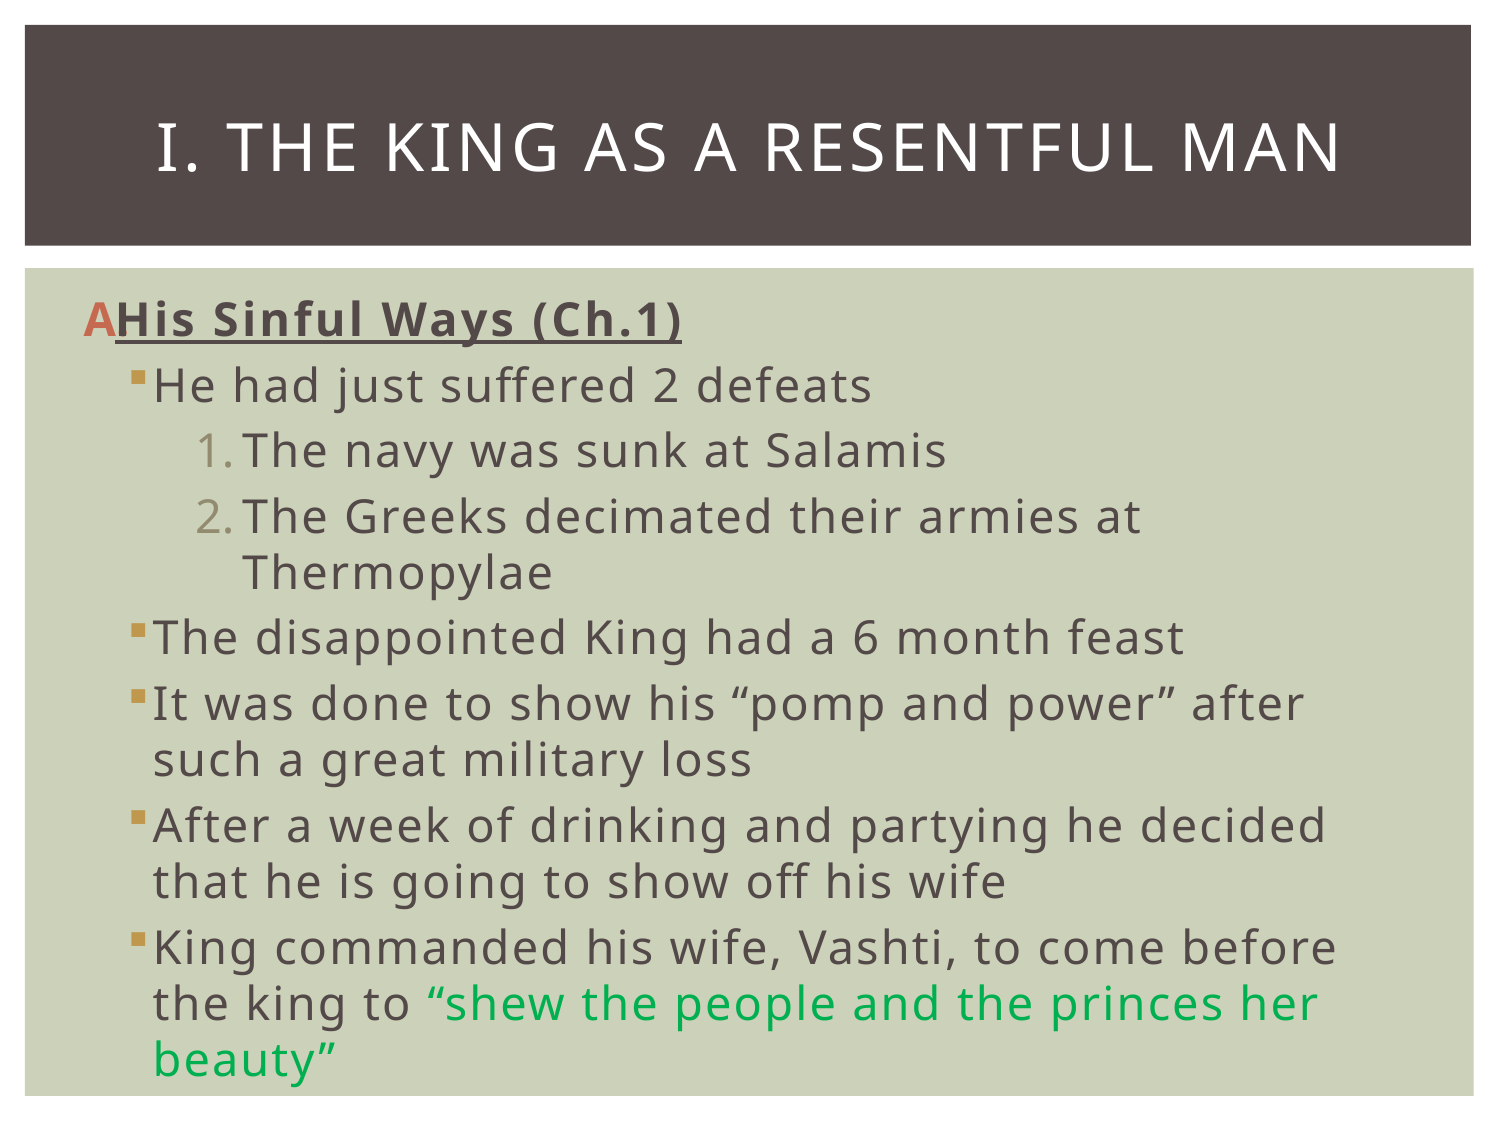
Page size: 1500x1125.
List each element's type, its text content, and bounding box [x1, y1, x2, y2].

list His Sinful Ways (Ch.1) He had just suffered 2 defeats The navy was sunk at Salamis The Greeks decimated their armies at Thermopylae The disappointed King had a 6 month feast It was done to show his “pomp and power” after such a great military loss After a week of drinking and partying he decided that he is going to show off his wife King commanded his wife, Vashti, to come before the king to “shew the people and the princes her beauty” [62, 281, 1442, 1100]
title I. The King as a Resentful Man [62, 58, 1438, 232]
